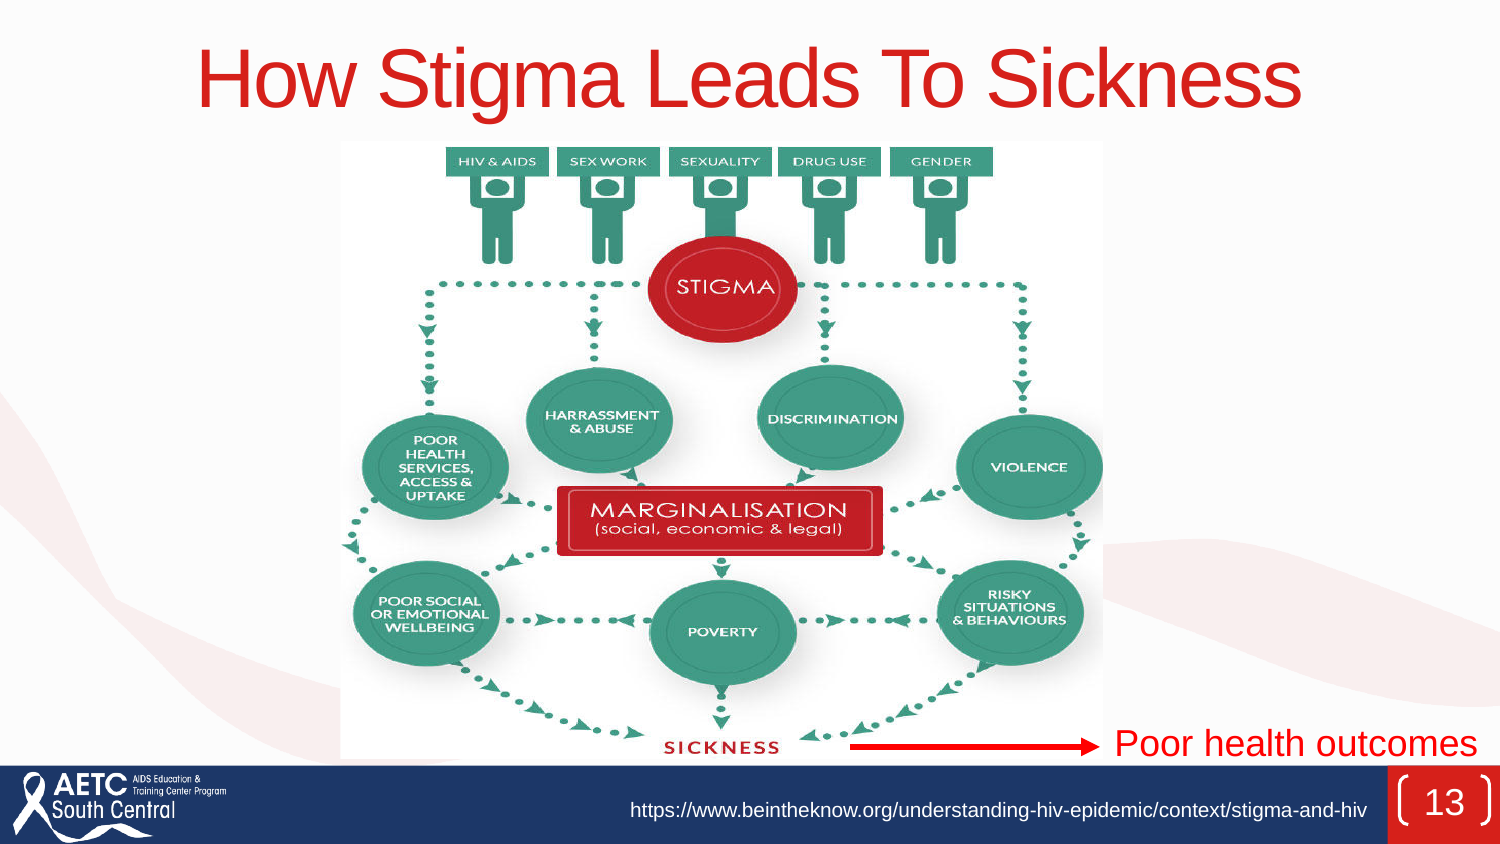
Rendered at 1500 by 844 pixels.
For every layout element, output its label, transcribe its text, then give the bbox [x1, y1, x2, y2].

text_box https://www.beintheknow.org/understanding-hiv-epidemic/context/stigma-and-hiv [615, 789, 1398, 829]
picture [12, 770, 227, 844]
title How Stigma Leads To Sickness [67, 4, 1432, 145]
text_box Poor health outcomes [1099, 711, 1494, 771]
slide_number 13 [1397, 774, 1492, 827]
picture [339, 140, 1104, 759]
